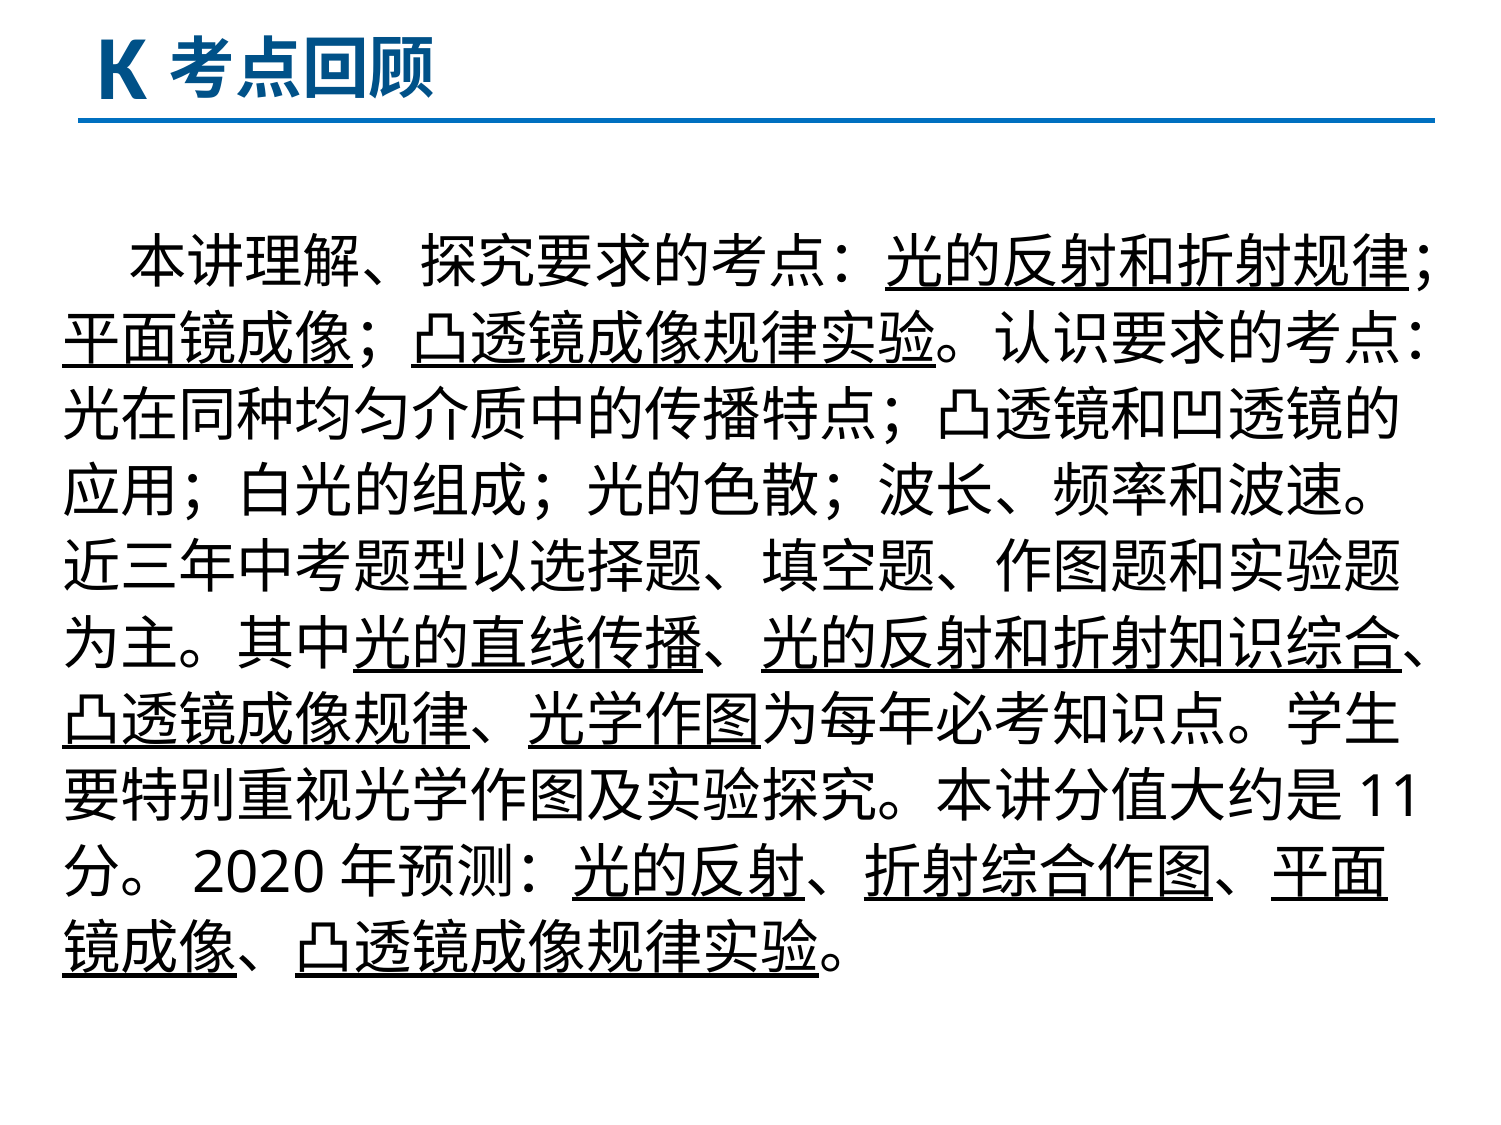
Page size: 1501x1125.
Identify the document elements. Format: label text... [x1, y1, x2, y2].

text_box 本讲理解、探究要求的考点：光的反射和折射规律；平面镜成像；凸透镜成像规律实验。认识要求的考点：光在同种均匀介质中的传播特点；凸透镜和凹透镜的应用；白光的组成；光的色散；波长、频率和波速。近三年中考题型以选择题、填空题、作图题和实验题为主。其中光的直线传播、光的反射和折射知识综合、凸透镜成像规律、光学作图为每年必考知识点。学生要特别重视光学作图及实验探究。本讲分值大约是11分。2020年预测：光的反射、折射综合作图、平面镜成像、凸透镜成像规律实验。 [62, 210, 1429, 988]
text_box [77, 0, 1436, 127]
